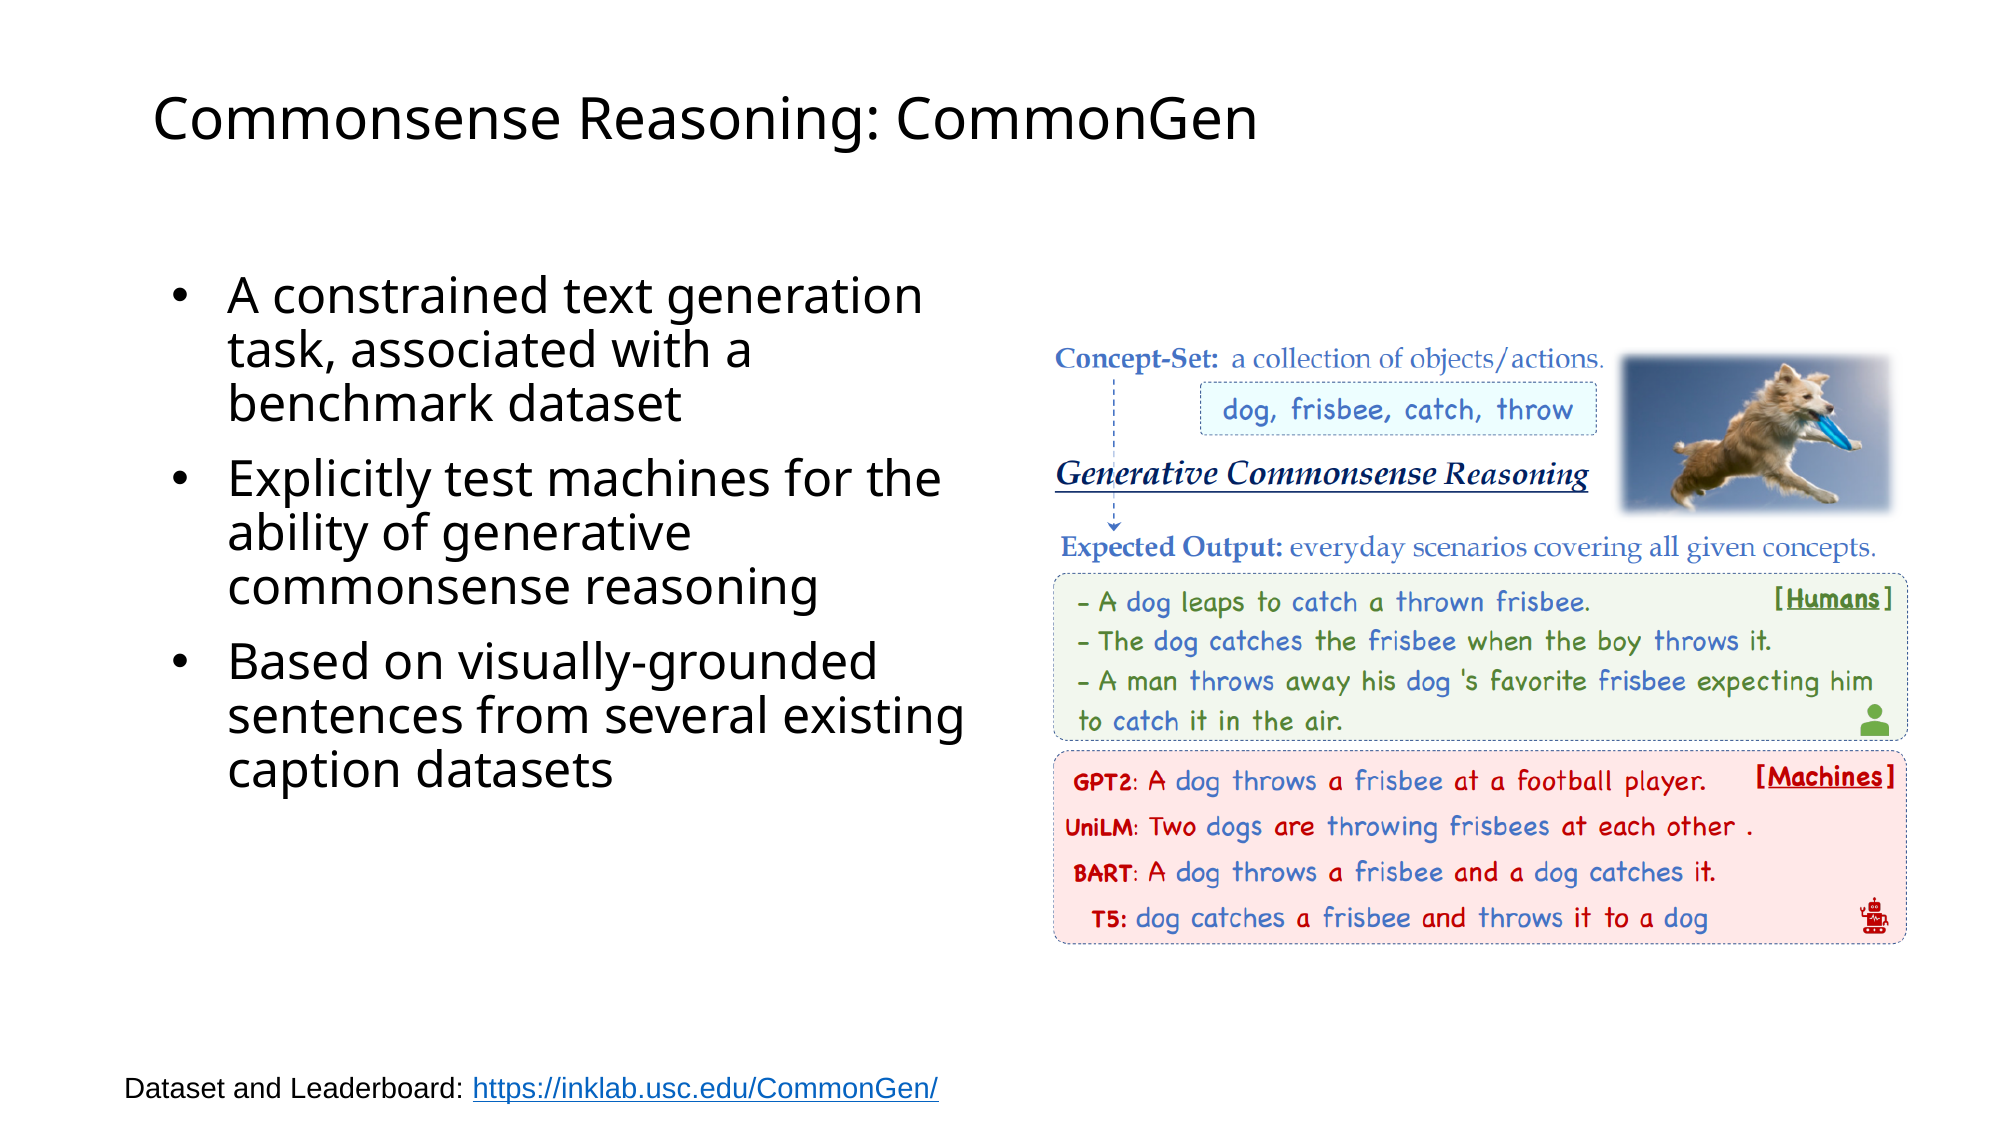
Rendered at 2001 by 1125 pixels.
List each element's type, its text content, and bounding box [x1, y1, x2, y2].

text_box Dataset and Leaderboard: https://inklab.usc.edu/CommonGen/ [109, 1062, 1891, 1113]
list A constrained text generation task, associated with a benchmark dataset Explicitly test machines for the ability of generative commonsense reasoning Based on visually-grounded sentences from several existing caption datasets [137, 262, 1022, 977]
title Commonsense Reasoning: CommonGen [137, 59, 1863, 182]
picture [1040, 326, 1916, 955]
